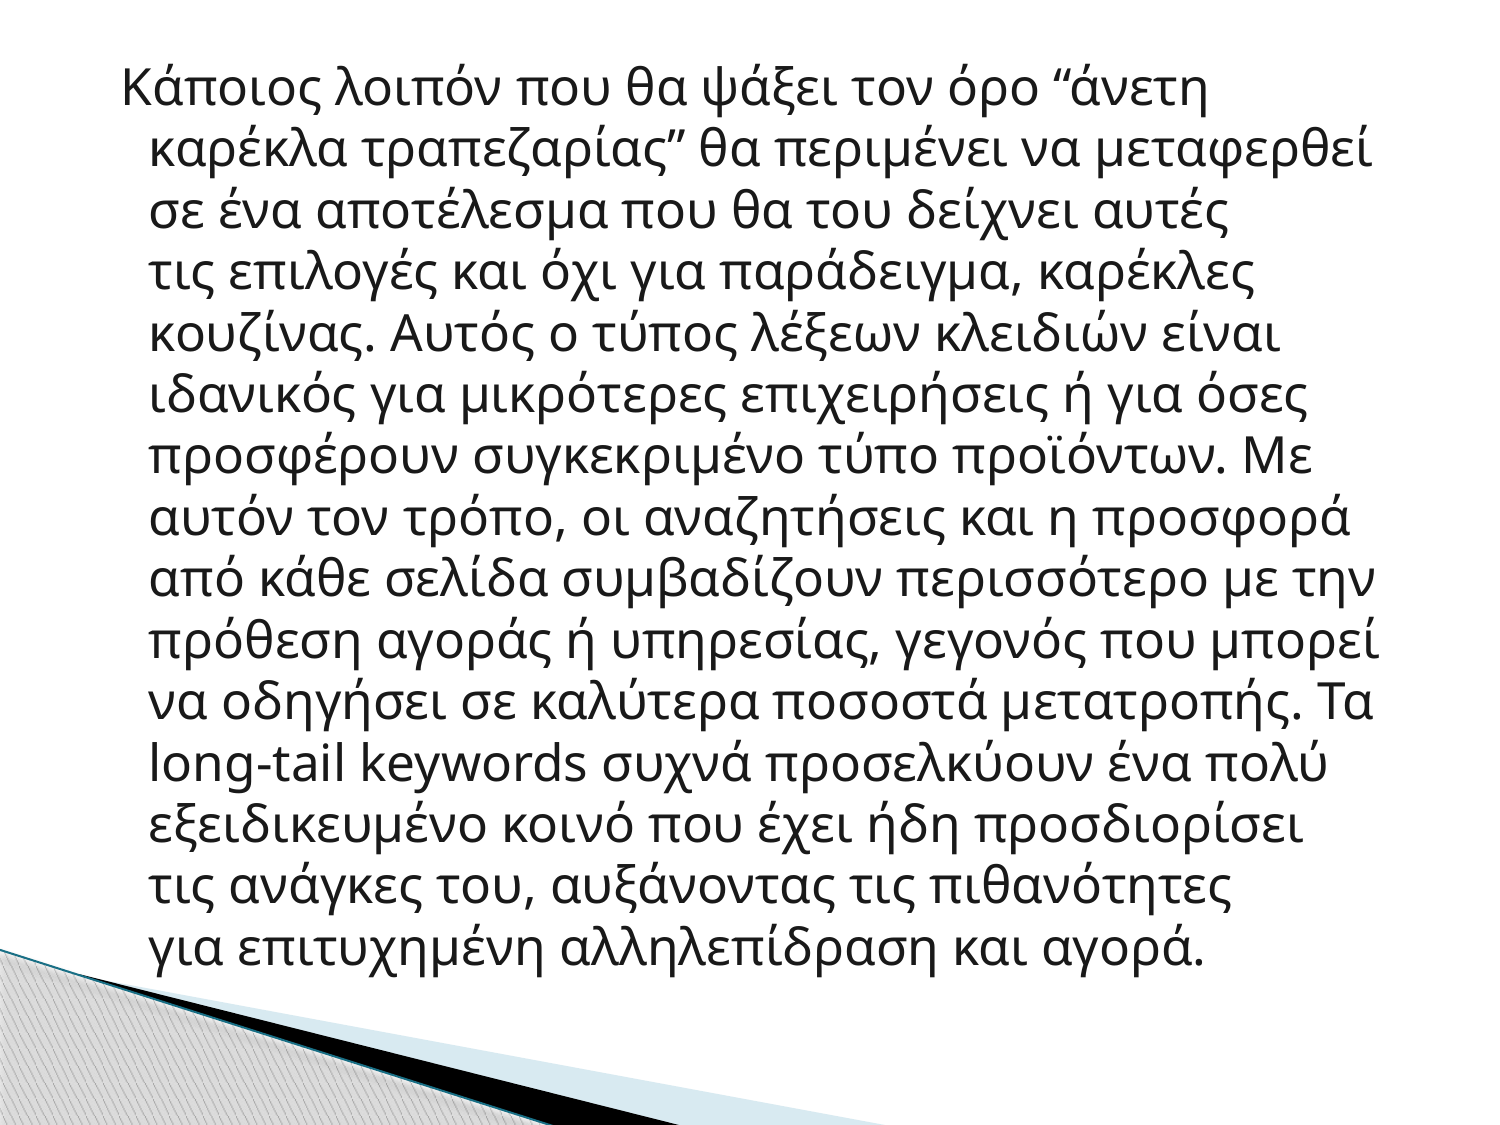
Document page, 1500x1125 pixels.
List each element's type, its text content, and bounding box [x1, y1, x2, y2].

list Κάποιος λοιπόν που θα ψάξει τον όρο “άνετη καρέκλα τραπεζαρίας” θα περιμένει να μεταφερθεί σε ένα αποτέλεσμα που θα του δείχνει αυτές τις επιλογές και όχι για παράδειγμα, καρέκλες κουζίνας. Αυτός ο τύπος λέξεων κλειδιών είναι ιδανικός για μικρότερες επιχειρήσεις ή για όσες προσφέρουν συγκεκριμένο τύπο προϊόντων. Με αυτόν τον τρόπο, οι αναζητήσεις και η προσφορά από κάθε σελίδα συμβαδίζουν περισσότερο με την πρόθεση αγοράς ή υπηρεσίας, γεγονός που μπορεί να οδηγήσει σε καλύτερα ποσοστά μετατροπής. Τα long-tail keywords συχνά προσελκύουν ένα πολύ εξειδικευμένο κοινό που έχει ήδη προσδιορίσει τις ανάγκες του, αυξάνοντας τις πιθανότητες για επιτυχημένη αλληλεπίδραση και αγορά. [75, 46, 1425, 997]
